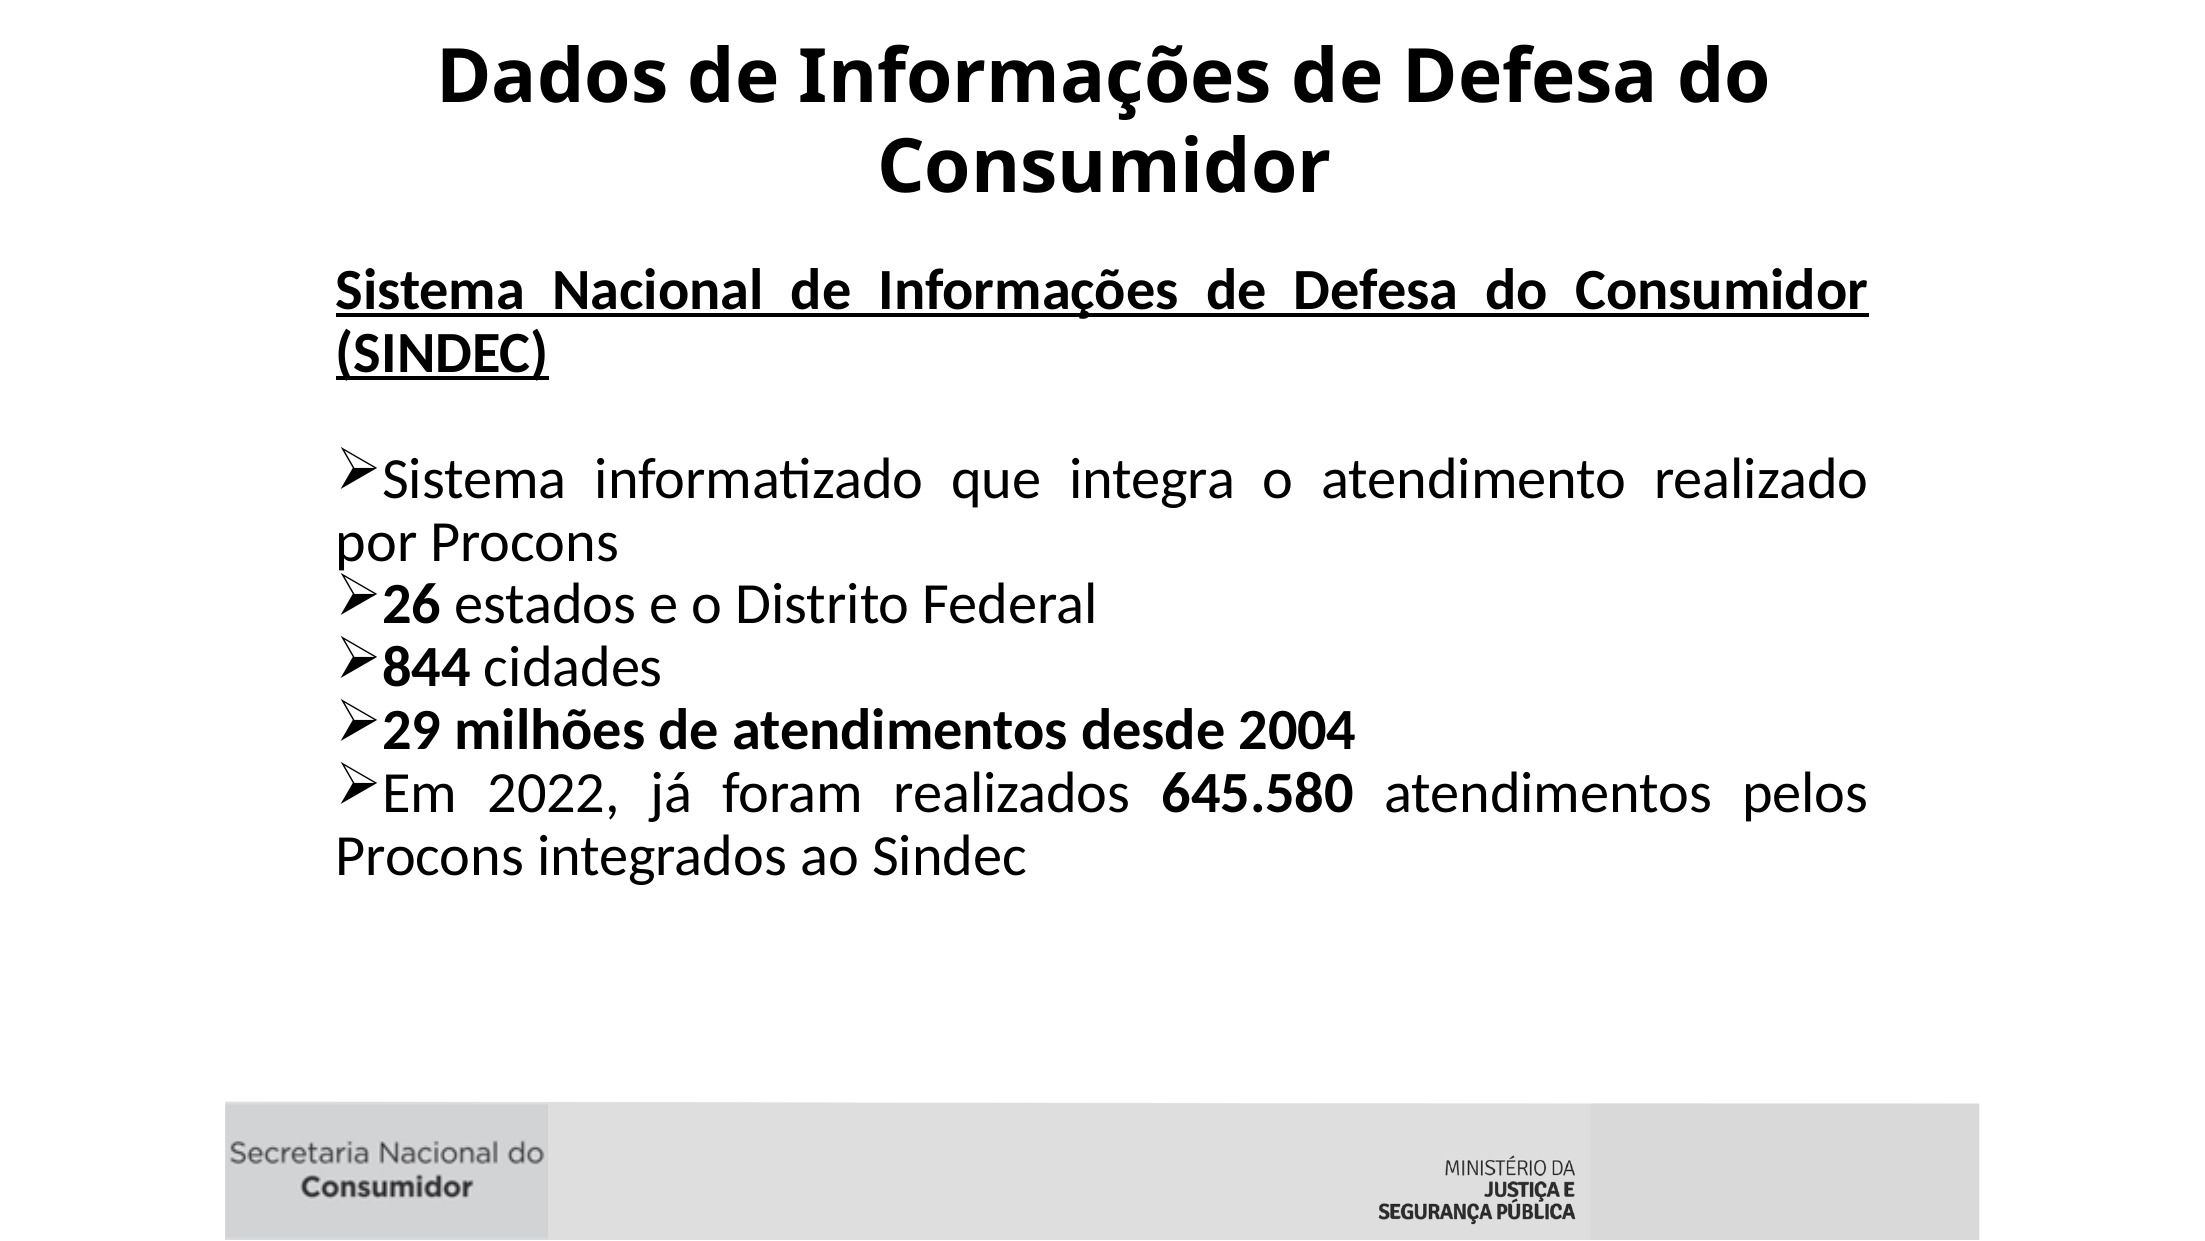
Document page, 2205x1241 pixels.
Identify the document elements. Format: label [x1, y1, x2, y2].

list [225, 0, 1980, 1241]
picture [225, 1103, 549, 1240]
